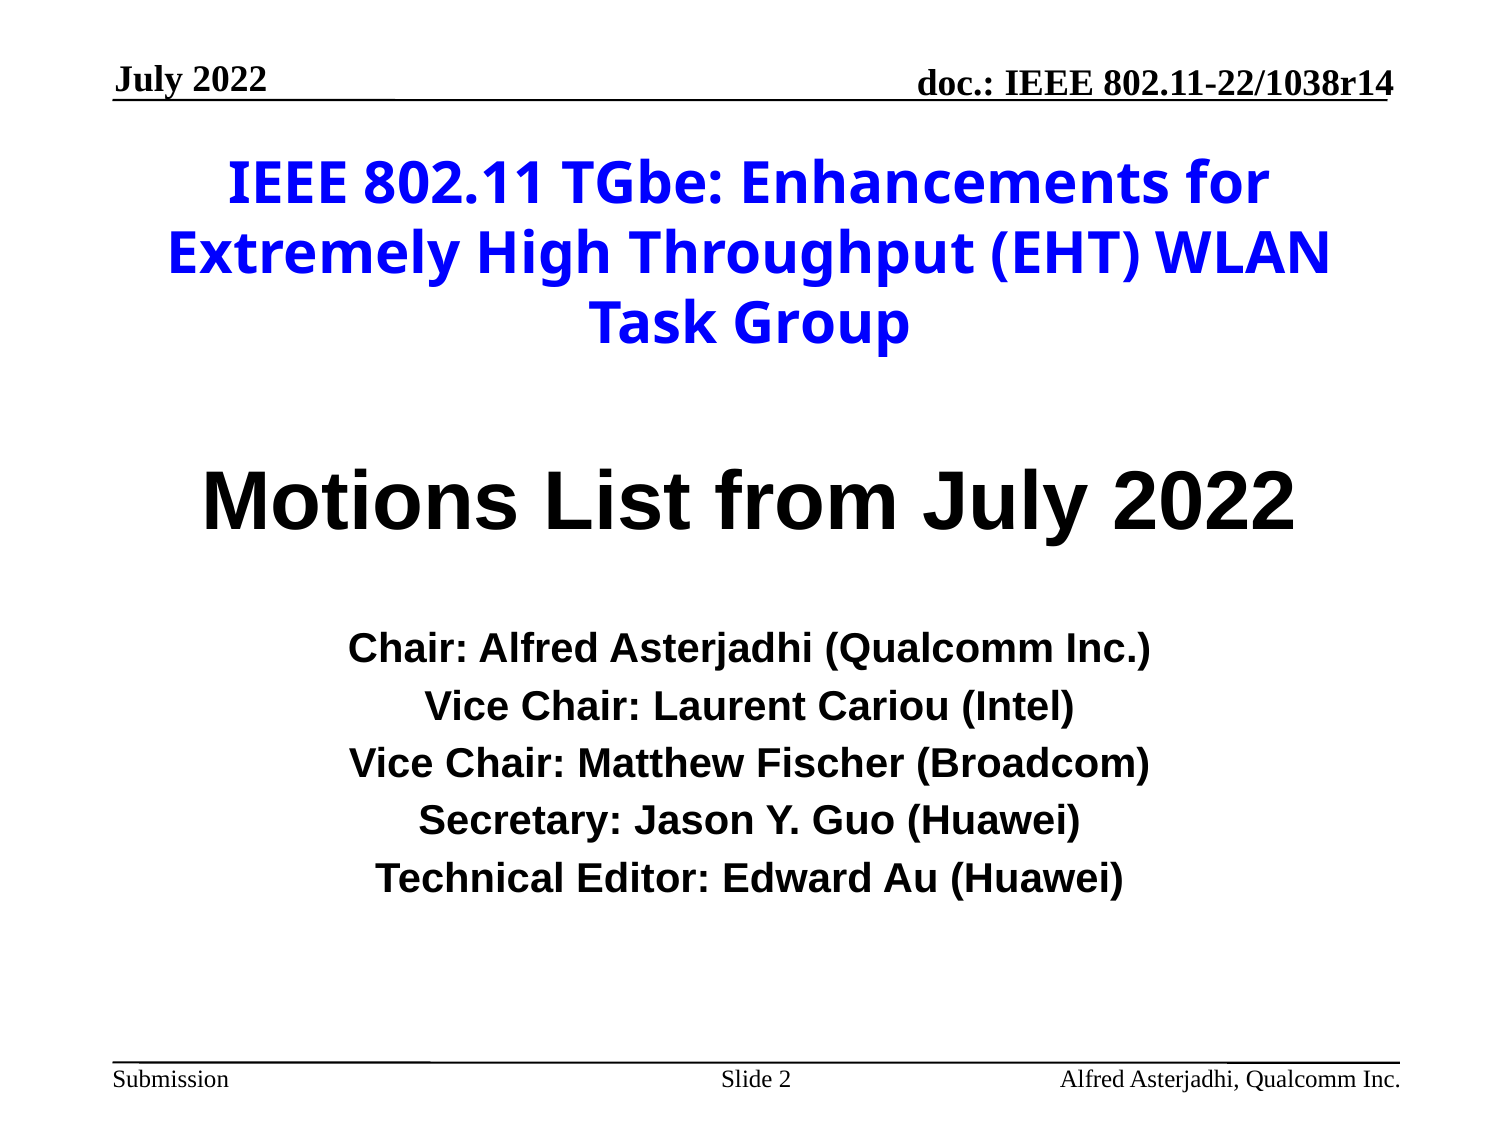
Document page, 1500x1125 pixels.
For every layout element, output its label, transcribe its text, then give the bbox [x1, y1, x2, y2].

slide_number Slide 2 [712, 1061, 800, 1123]
title IEEE 802.11 TGbe: Enhancements for Extremely High Throughput (EHT) WLAN Task Group [112, 112, 1388, 388]
list Motions List from July 2022 Chair: Alfred Asterjadhi (Qualcomm Inc.) Vice Chair: Laurent Cariou (Intel) Vice Chair: Matthew Fischer (Broadcom) Secretary: Jason Y. Guo (Huawei) Technical Editor: Edward Au (Huawei) [112, 449, 1388, 1063]
footer Alfred Asterjadhi, Qualcomm Inc. [878, 1061, 1402, 1093]
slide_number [114, 54, 493, 100]
